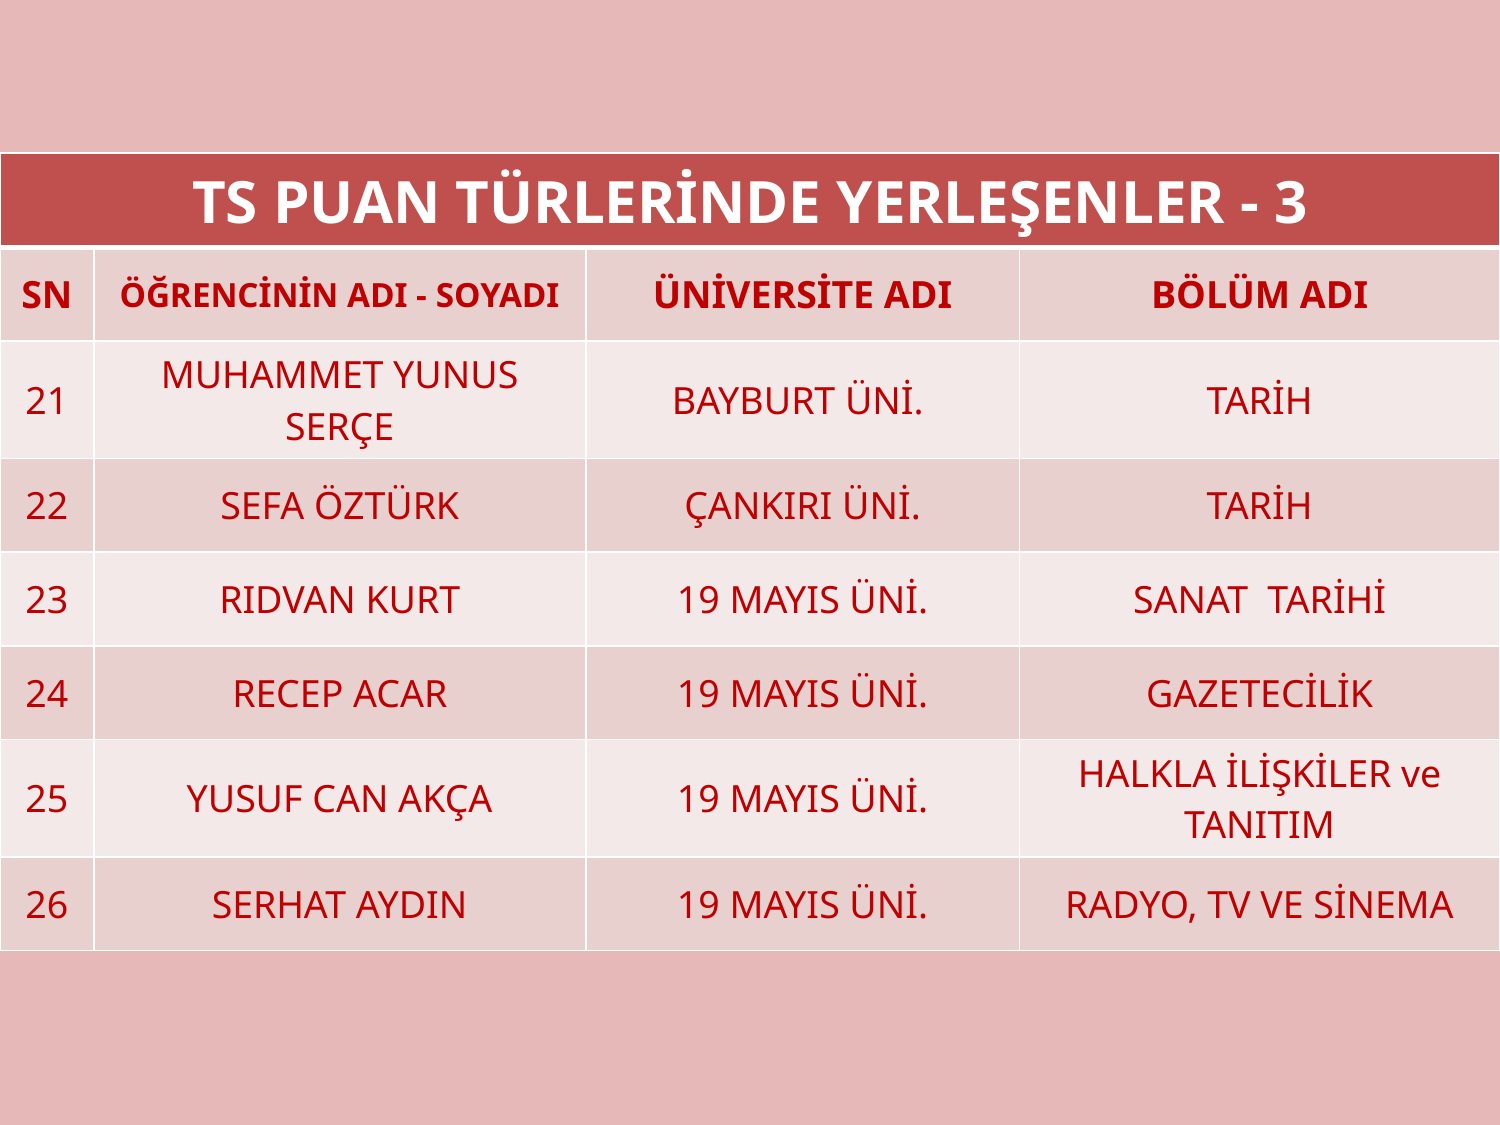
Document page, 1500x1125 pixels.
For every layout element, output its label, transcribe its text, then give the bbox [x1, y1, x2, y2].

table_cell YUSUF CAN AKÇA [95, 740, 585, 856]
table_cell BÖLÜM ADI [1020, 250, 1499, 340]
table_cell 19 MAYIS ÜNİ. [587, 858, 1019, 950]
table_cell RECEP ACAR [95, 647, 585, 739]
table_cell 22 [1, 459, 93, 551]
table_cell ÖĞRENCİNİN ADI - SOYADI [95, 250, 585, 340]
table_cell 23 [1, 553, 93, 645]
table_cell HALKLA İLİŞKİLER ve TANITIM [1020, 740, 1499, 856]
table_cell SEFA ÖZTÜRK [95, 459, 585, 551]
table_cell MUHAMMET YUNUS SERÇE [95, 342, 585, 458]
table_cell 19 MAYIS ÜNİ. [587, 553, 1019, 645]
table_cell SN [1, 250, 93, 340]
table_cell TARİH [1020, 342, 1499, 458]
table_header TS PUAN TÜRLERİNDE YERLEŞENLER - 3 [1, 154, 1499, 245]
table_cell SANAT TARİHİ [1020, 553, 1499, 645]
table_cell GAZETECİLİK [1020, 647, 1499, 739]
table_cell 19 MAYIS ÜNİ. [587, 740, 1019, 856]
table_cell ÇANKIRI ÜNİ. [587, 459, 1019, 551]
table_cell TARİH [1020, 459, 1499, 551]
table_cell 26 [1, 858, 93, 950]
table_cell 24 [1, 647, 93, 739]
table_cell SERHAT AYDIN [95, 858, 585, 950]
table_cell RIDVAN KURT [95, 553, 585, 645]
table_cell ÜNİVERSİTE ADI [587, 250, 1019, 340]
table_cell RADYO, TV VE SİNEMA [1020, 858, 1499, 950]
table_cell 21 [1, 342, 93, 458]
table_cell BAYBURT ÜNİ. [587, 342, 1019, 458]
table_cell 19 MAYIS ÜNİ. [587, 647, 1019, 739]
table_cell 25 [1, 740, 93, 856]
